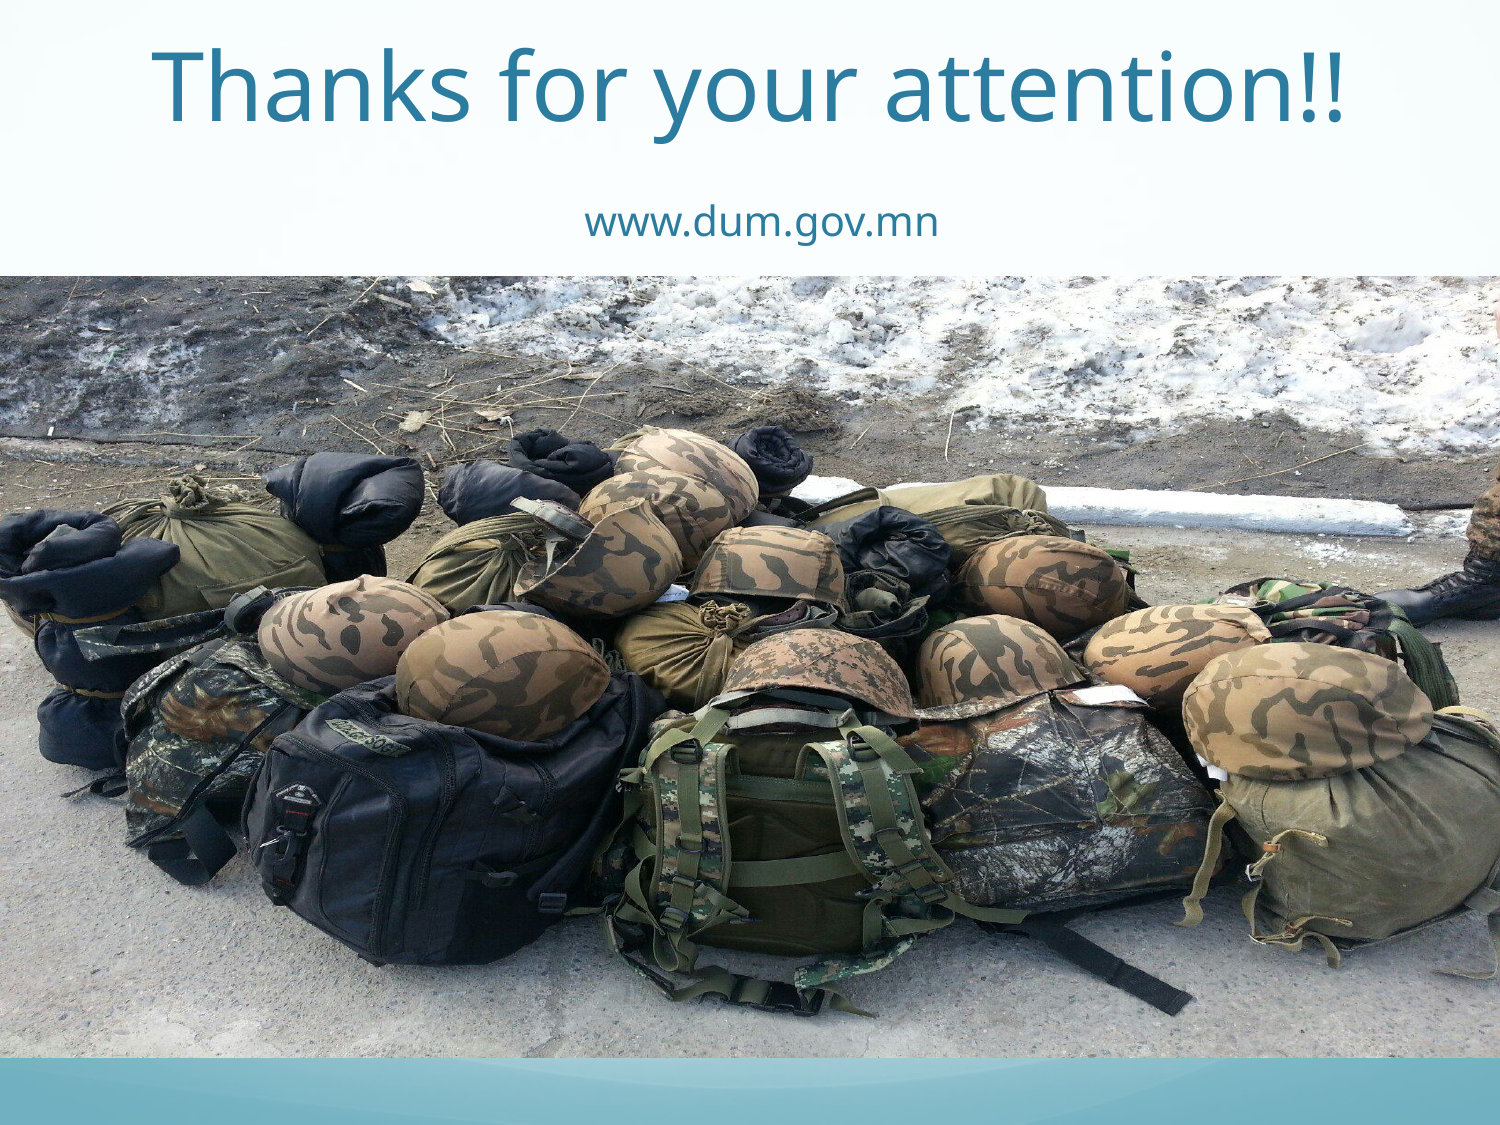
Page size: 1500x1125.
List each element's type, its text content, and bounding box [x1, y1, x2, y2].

title Thanks for your attention!! www.dum.gov.mn [90, 17, 1410, 237]
picture [0, 276, 1500, 1058]
